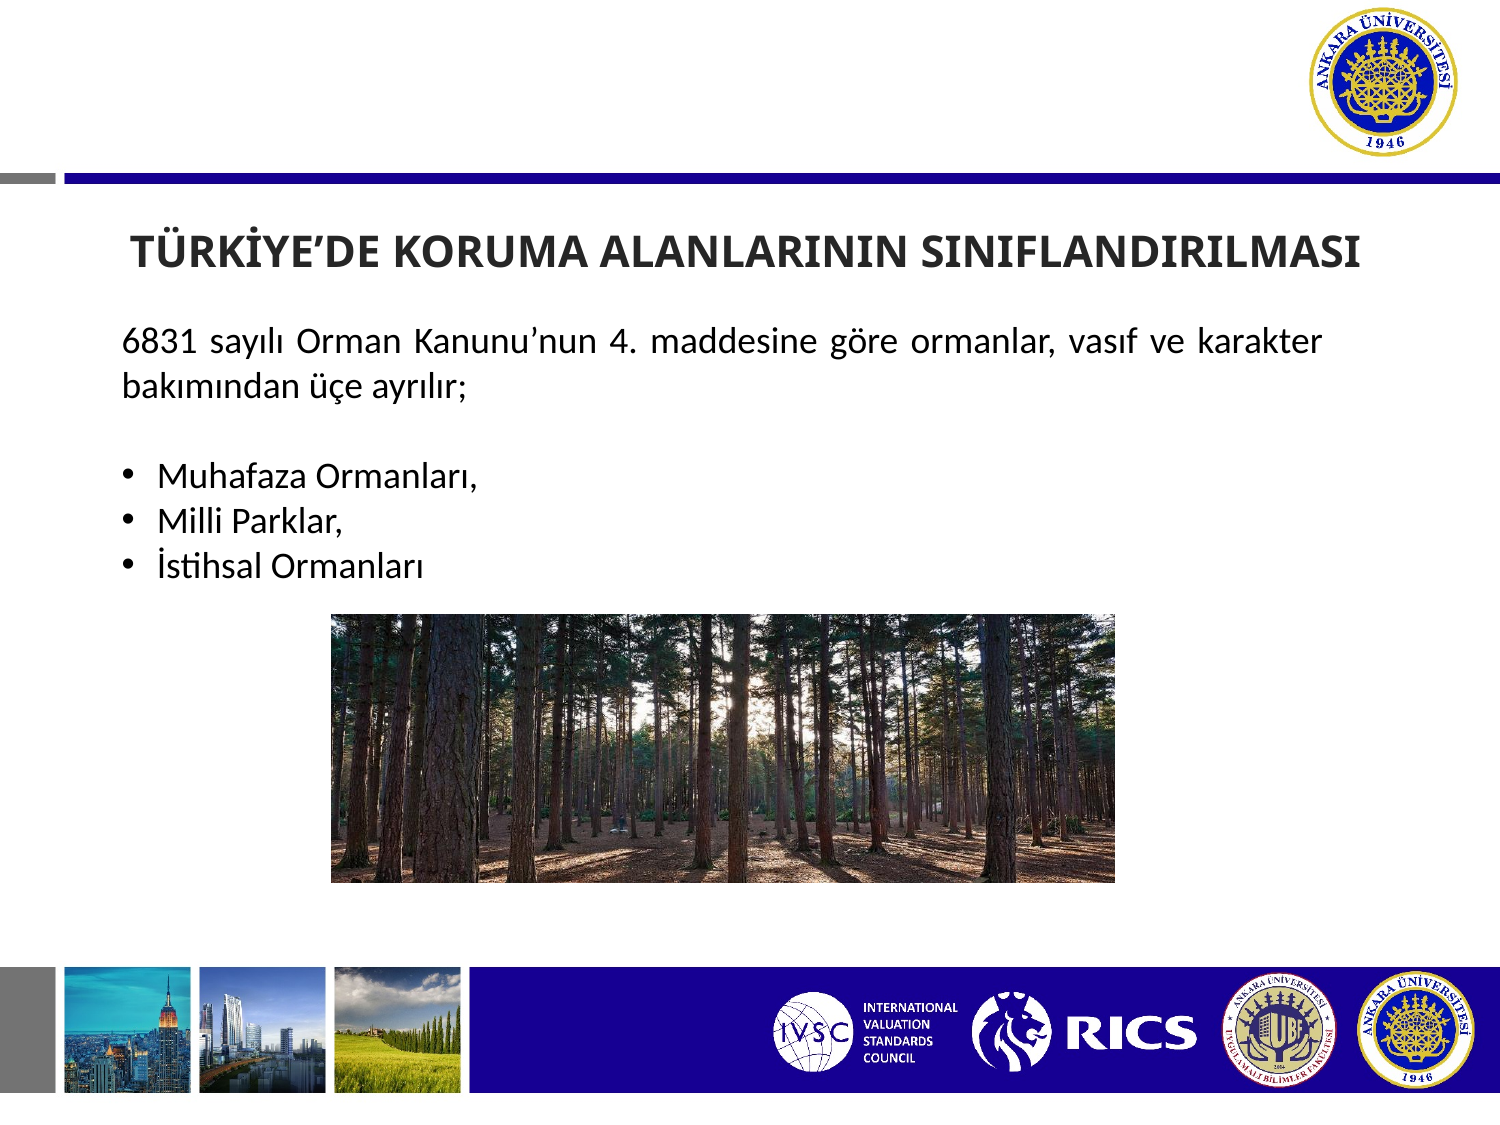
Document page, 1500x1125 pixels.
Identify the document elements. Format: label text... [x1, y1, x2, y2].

text_box 6831 sayılı Orman Kanunu’nun 4. maddesine göre ormanlar, vasıf ve karakter bakımından üçe ayrılır; Muhafaza Ormanları, Milli Parklar, İstihsal Ormanları [106, 300, 1339, 594]
text_box TÜRKİYE’DE KORUMA ALANLARININ SINIFLANDIRILMASI [78, 217, 1413, 300]
picture [0, 0, 1500, 1125]
